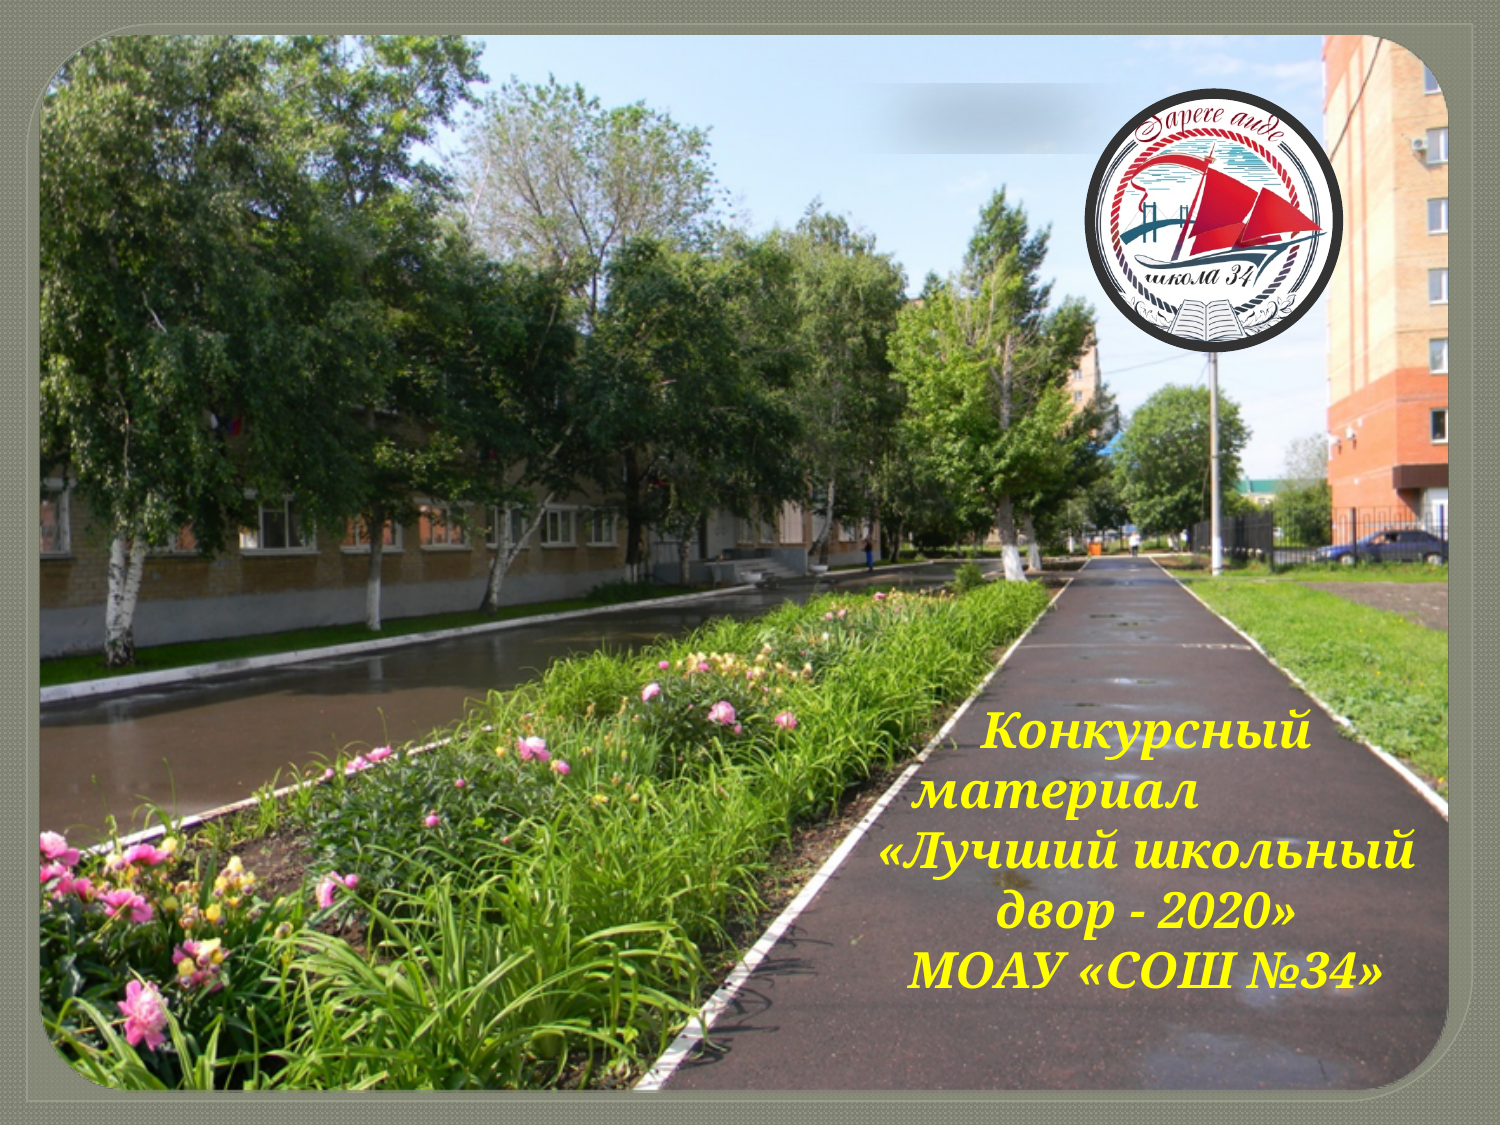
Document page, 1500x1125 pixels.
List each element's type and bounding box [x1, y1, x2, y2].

picture [34, 34, 1454, 1093]
